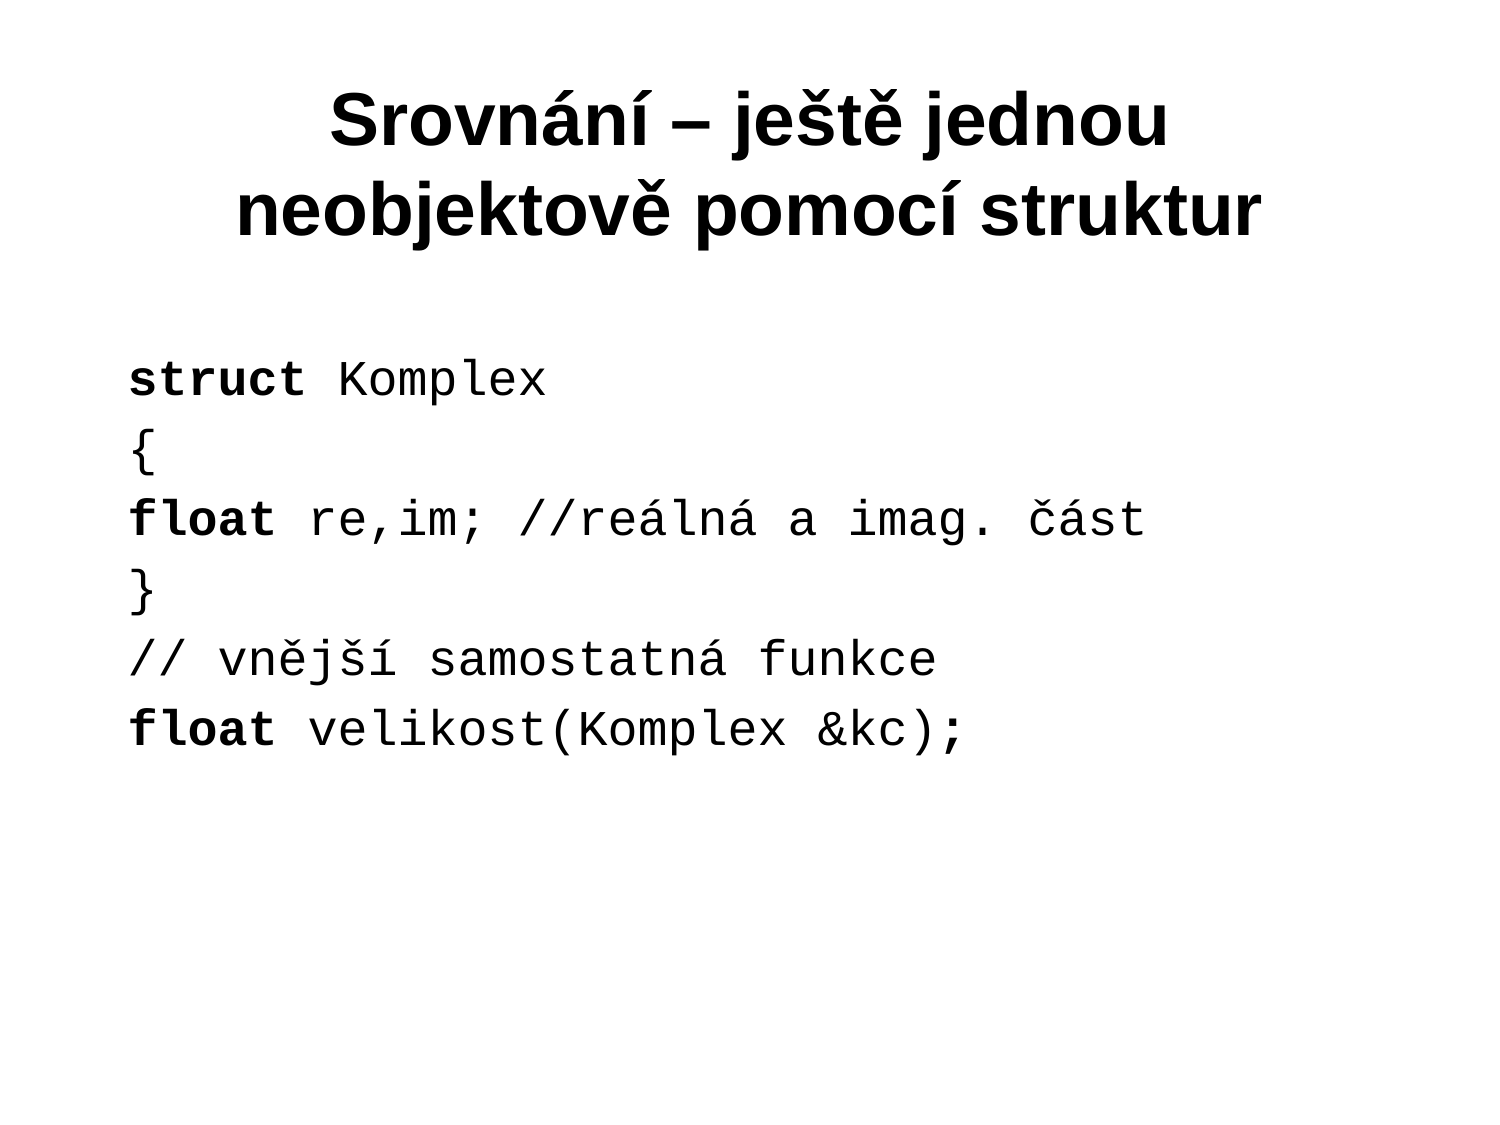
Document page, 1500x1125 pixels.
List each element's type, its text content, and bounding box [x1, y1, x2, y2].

title Srovnání – ještě jednou neobjektově pomocí struktur [112, 66, 1388, 256]
list struct Komplex { float re,im; //reálná a imag. část } // vnější samostatná funkce float velikost(Komplex &kc); [112, 338, 1400, 1071]
